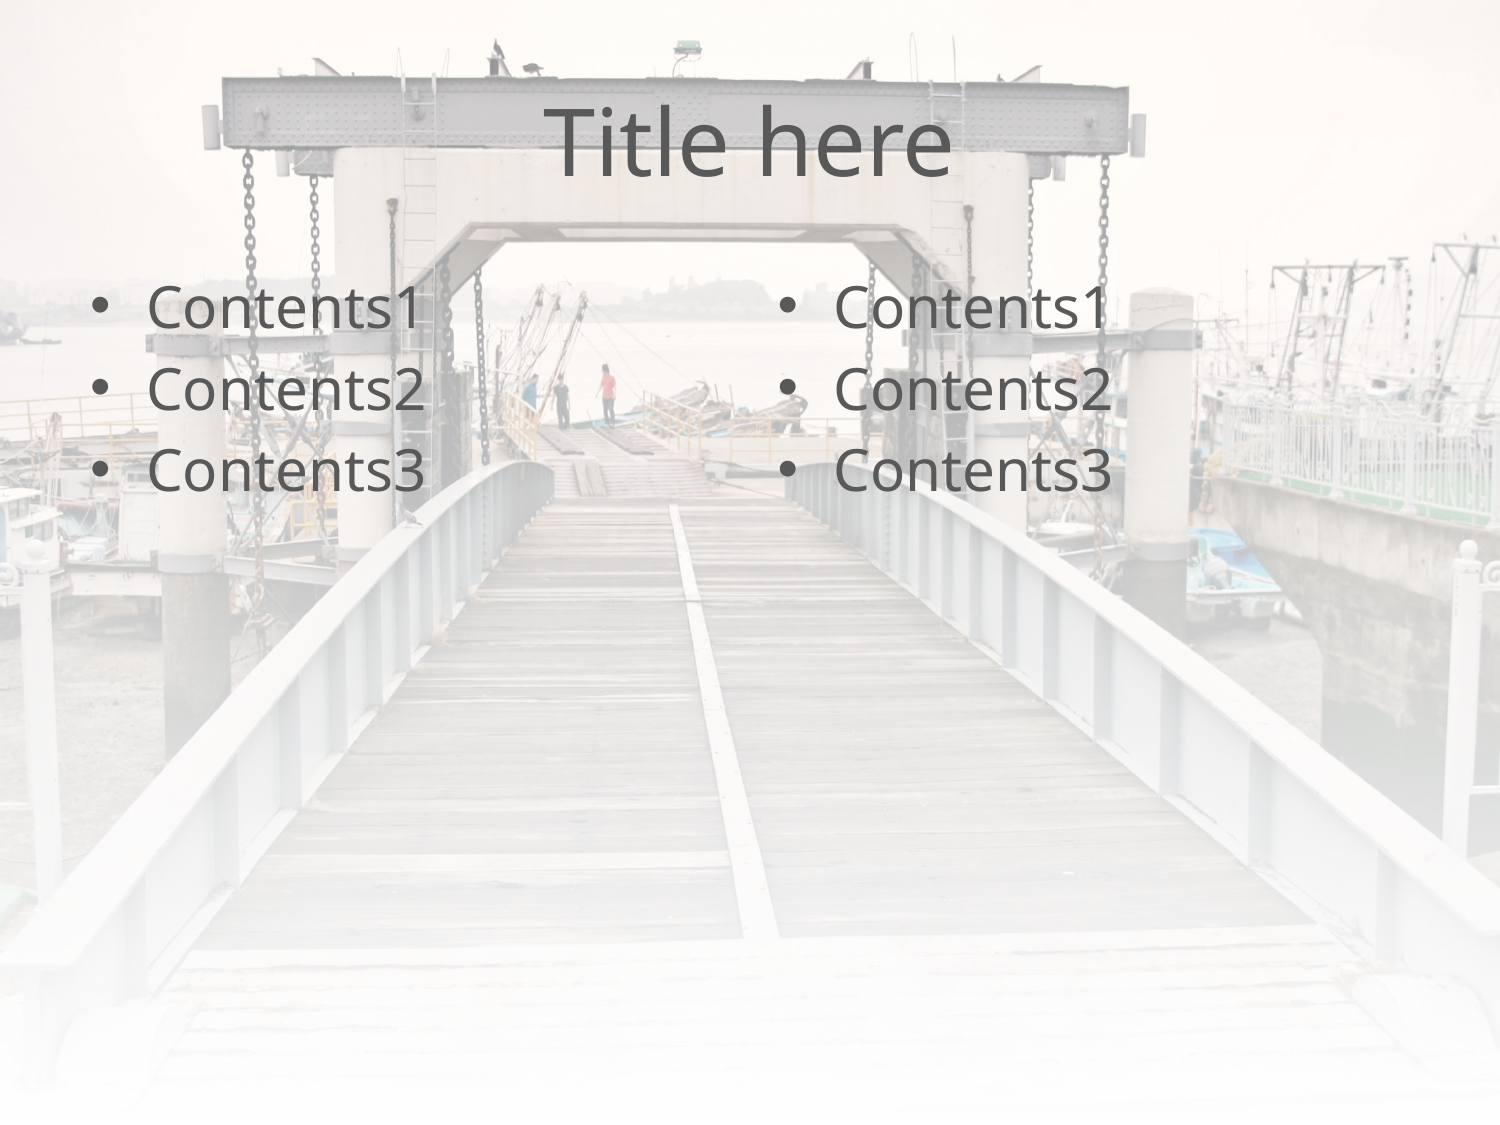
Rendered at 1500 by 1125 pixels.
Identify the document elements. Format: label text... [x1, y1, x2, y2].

list Contents1 Contents2 Contents3 [762, 262, 1425, 1005]
title Title here [75, 45, 1425, 233]
text_box [0, 0, 1500, 1125]
list Contents1 Contents2 Contents3 [75, 262, 738, 1005]
